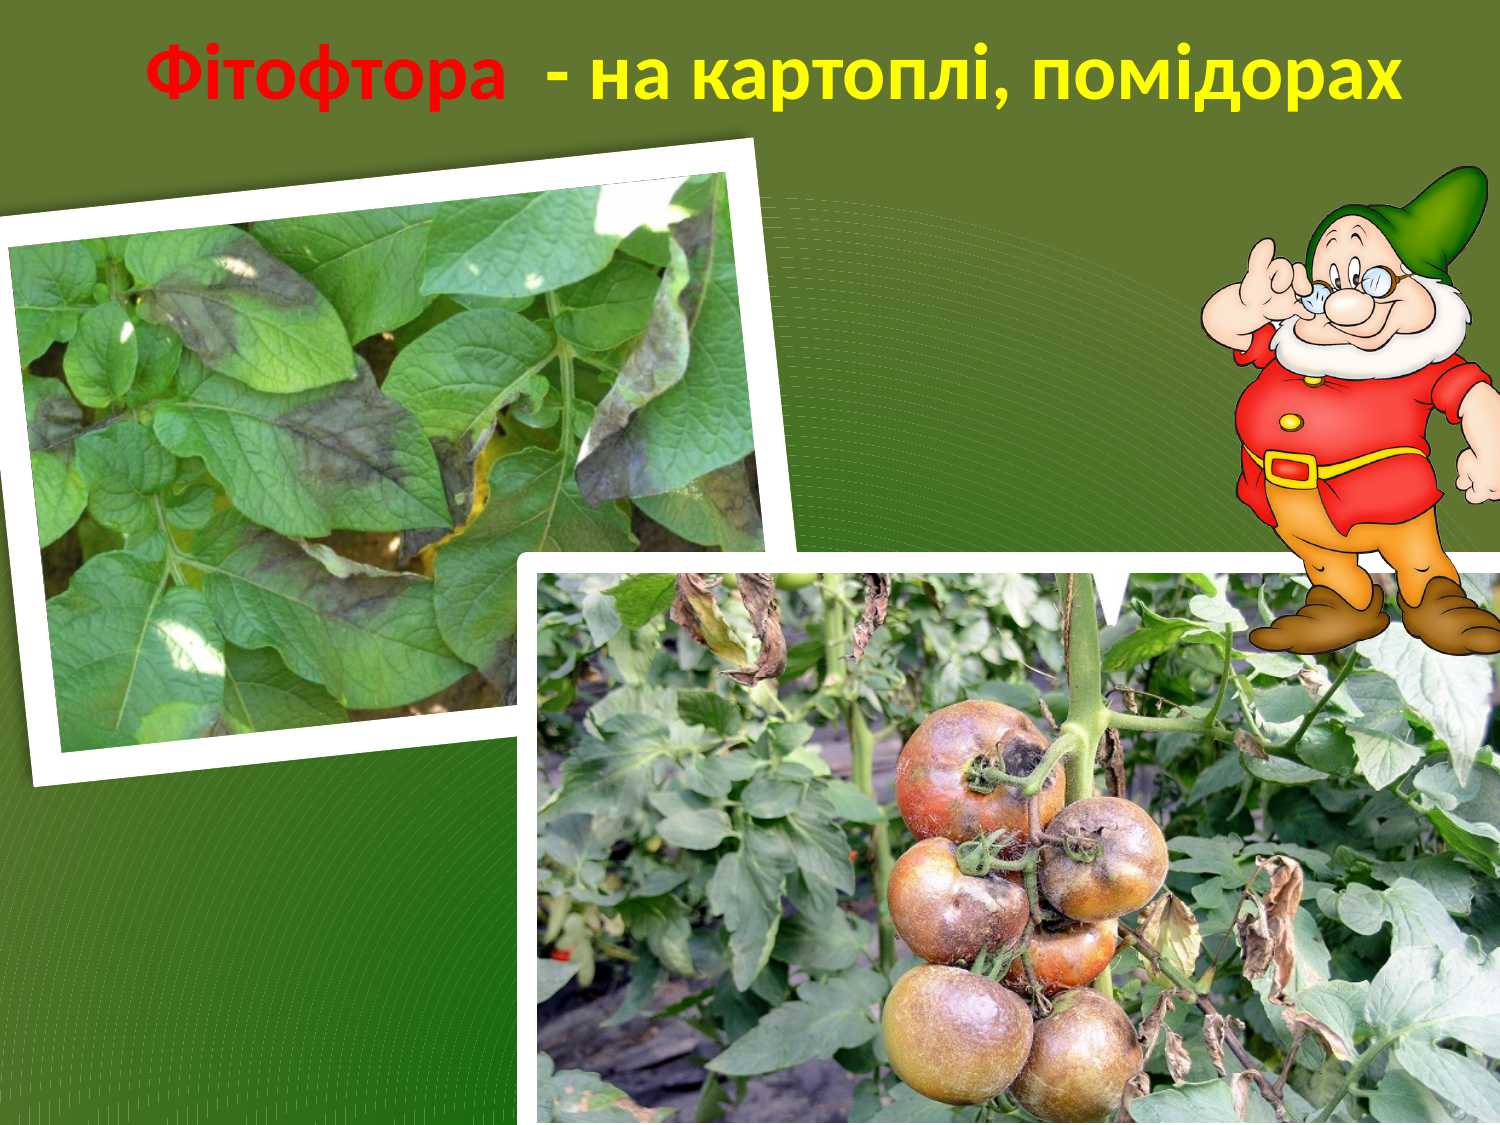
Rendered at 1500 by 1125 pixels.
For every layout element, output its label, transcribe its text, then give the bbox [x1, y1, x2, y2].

title Фітофтора - на картоплі, помідорах [100, 0, 1451, 161]
picture [10, 160, 1500, 1124]
